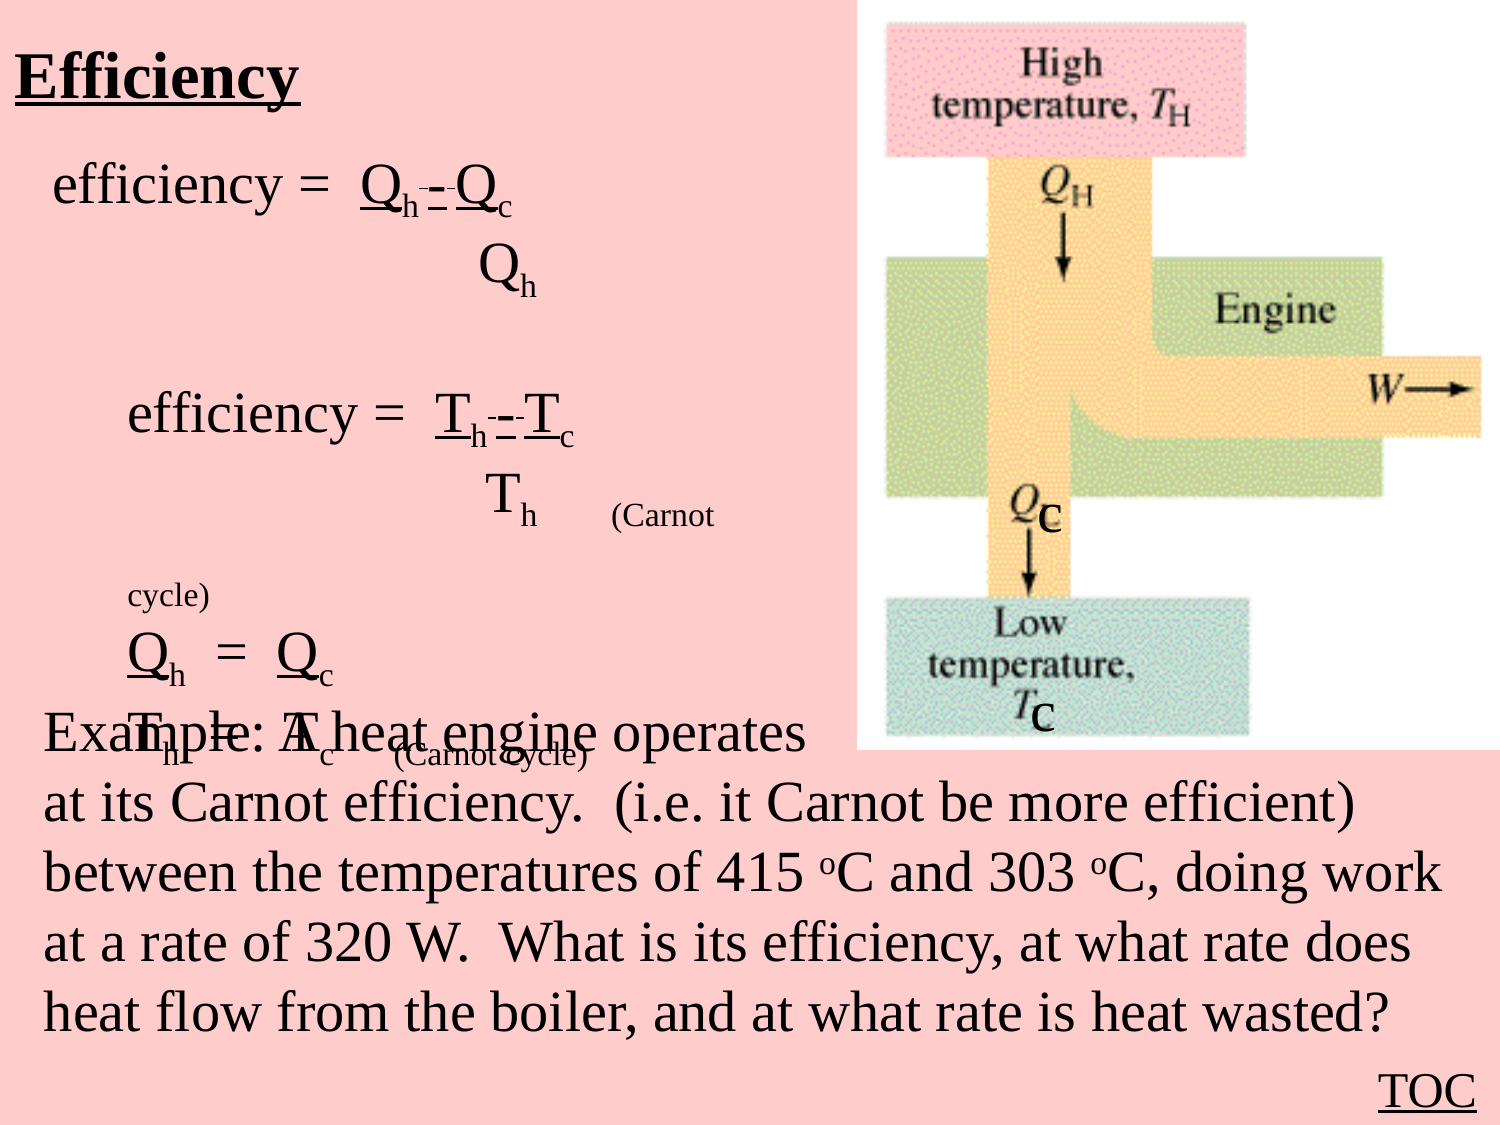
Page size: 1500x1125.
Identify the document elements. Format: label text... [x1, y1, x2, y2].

text_box efficiency = Qh - Qc Qh efficiency = Th - Tc Th (Carnot cycle) Qh = Qc Th = Tc (Carnot cycle) [37, 137, 788, 685]
text_box TOC [1363, 1049, 1492, 1125]
text_box Efficiency [0, 24, 316, 119]
text_box Example: A heat engine operates at its Carnot efficiency. (i.e. it Carnot be more efficient) between the temperatures of 415 oC and 303 oC, doing work at a rate of 320 W. What is its efficiency, at what rate does heat flow from the boiler, and at what rate is heat wasted? [29, 685, 1470, 1051]
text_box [856, 0, 1500, 751]
